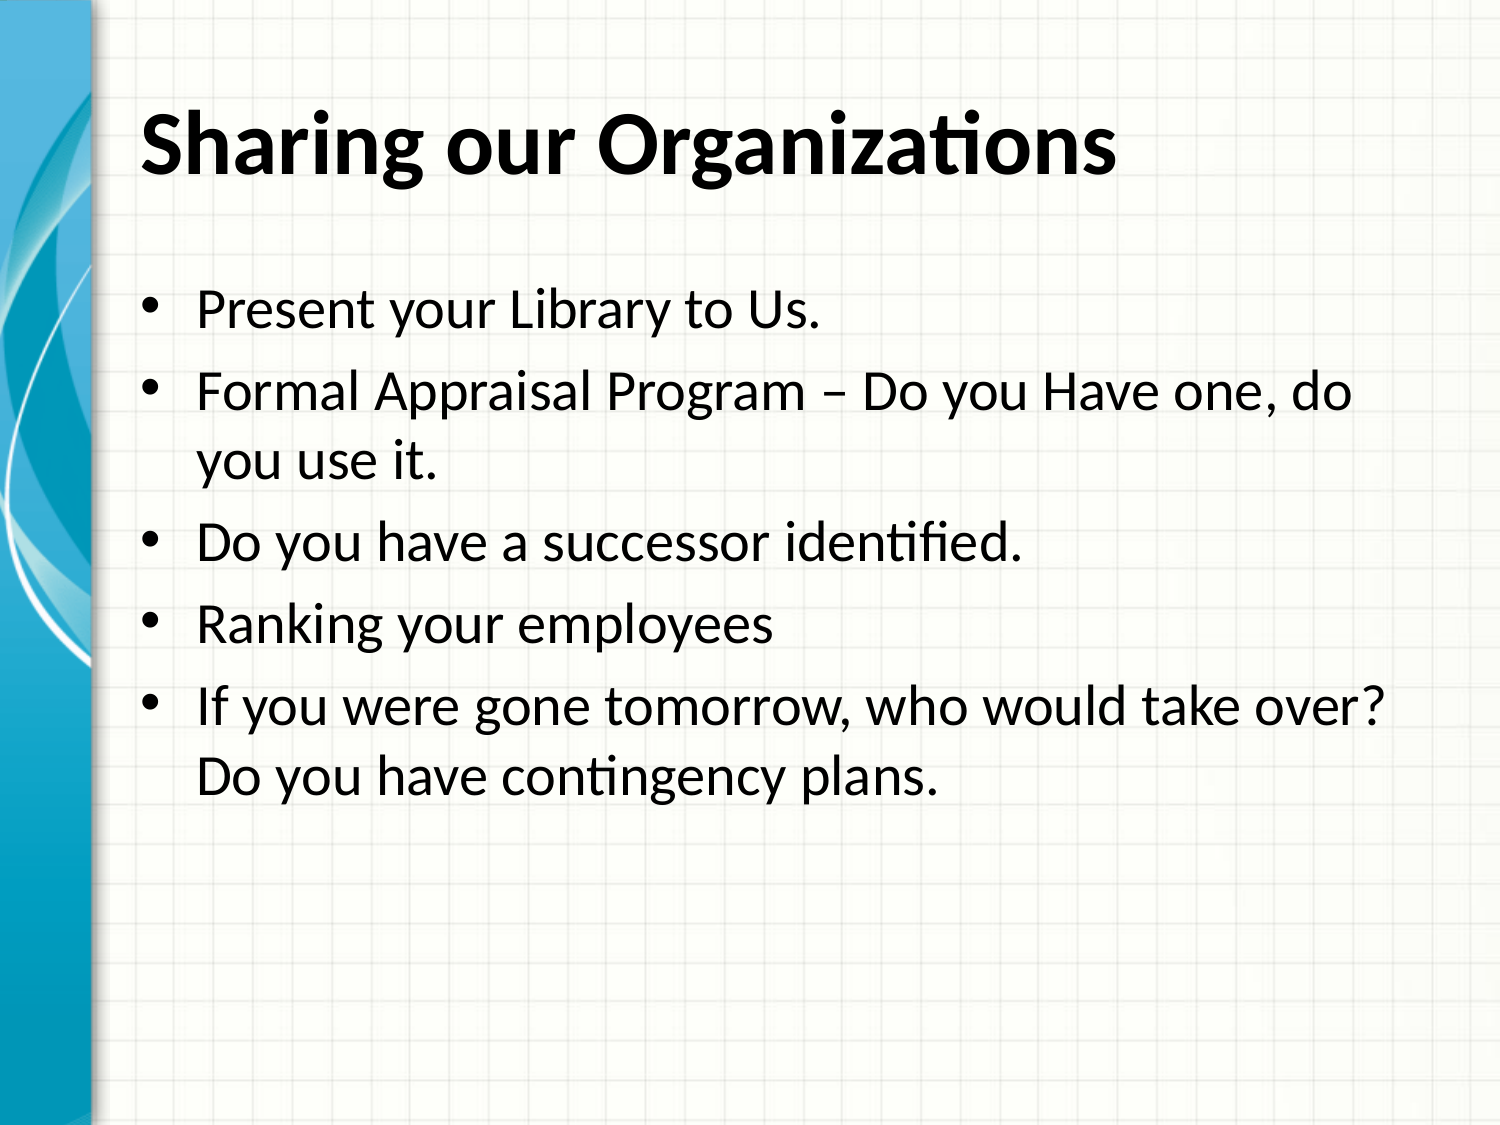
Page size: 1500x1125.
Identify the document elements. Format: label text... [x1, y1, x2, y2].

picture [0, 0, 1500, 1125]
title Sharing our Organizations [125, 44, 1450, 232]
list Present your Library to Us. Formal Appraisal Program – Do you Have one, do you use it. Do you have a successor identified. Ranking your employees If you were gone tomorrow, who would take over? Do you have contingency plans. [125, 262, 1450, 1005]
